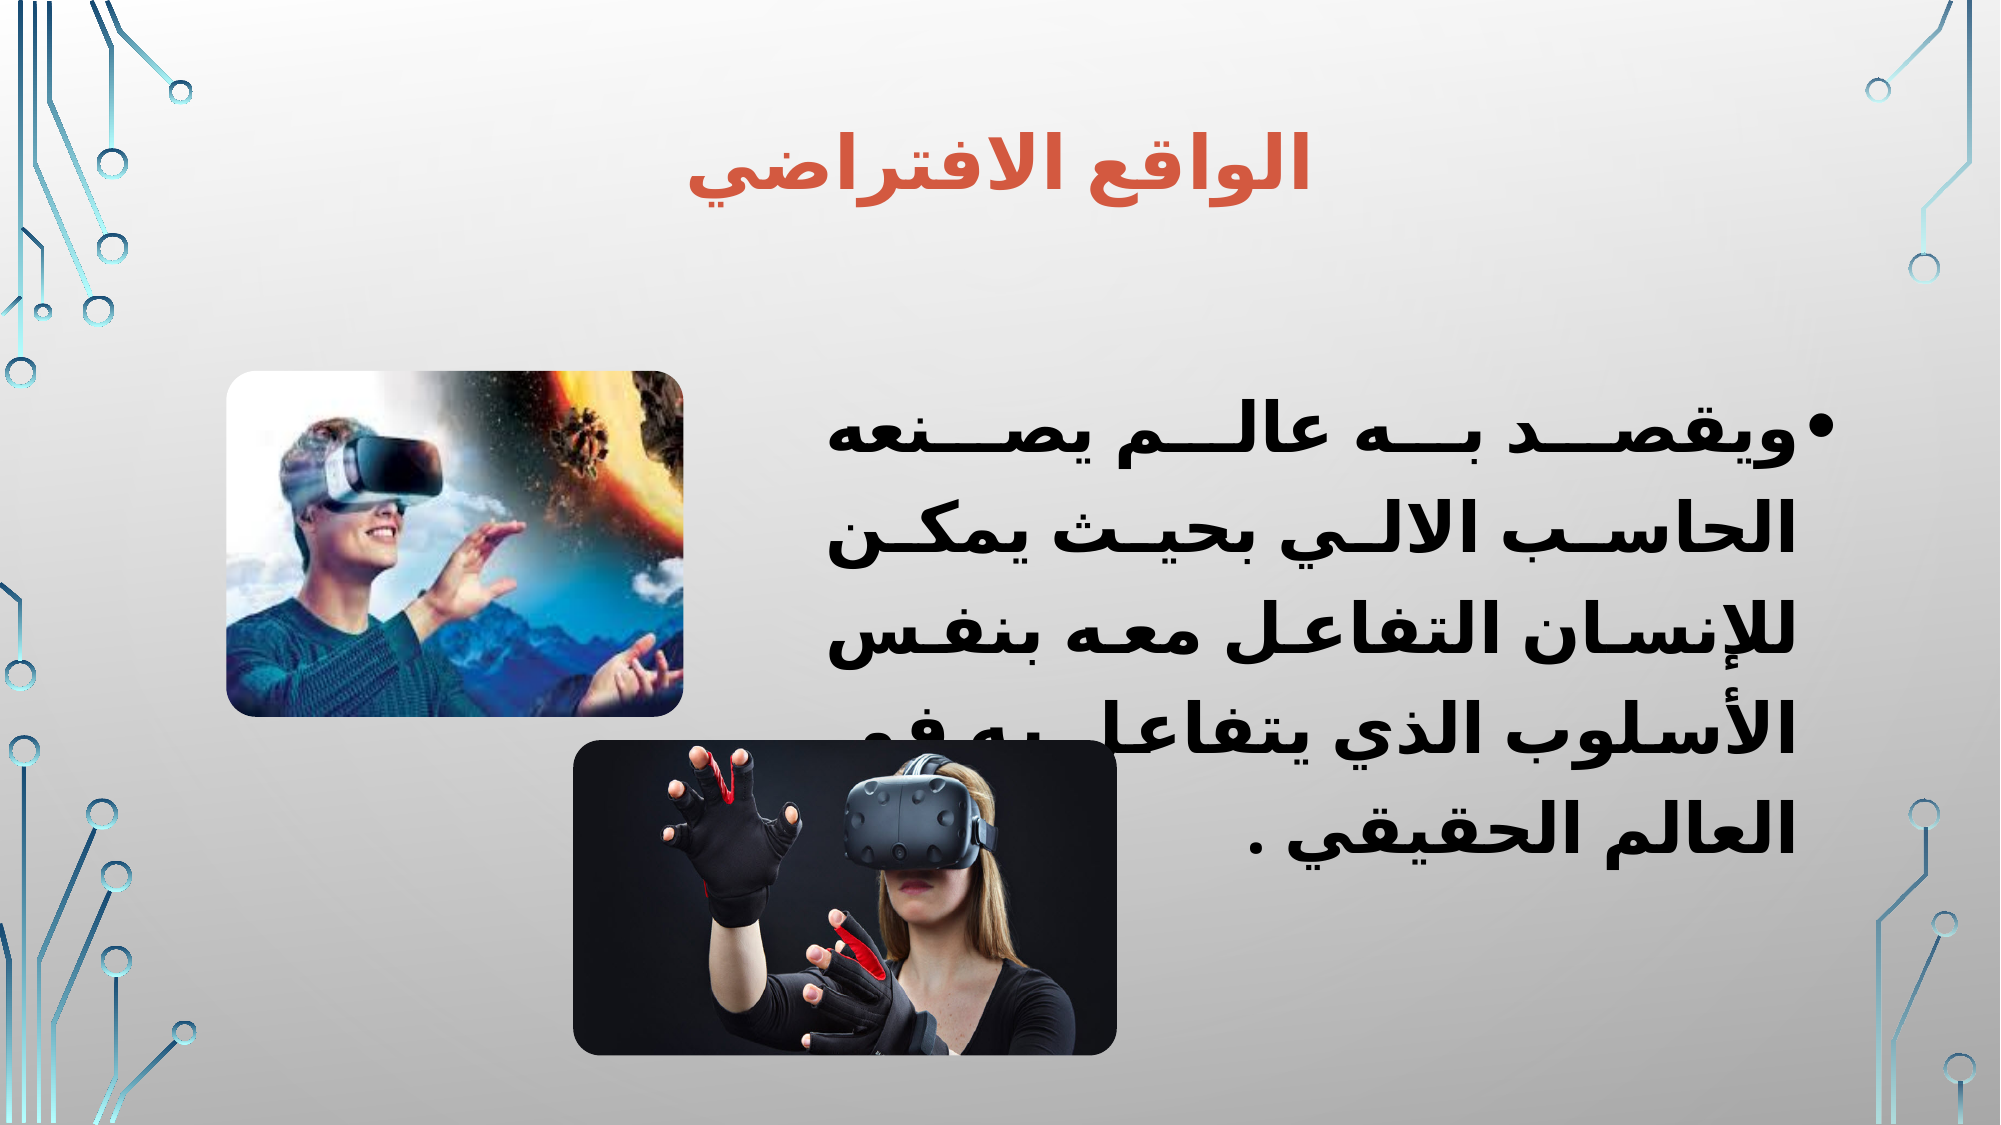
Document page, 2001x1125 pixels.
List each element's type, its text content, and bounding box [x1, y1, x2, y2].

picture [226, 370, 684, 718]
title الواقع الافتراضي [187, 101, 1813, 230]
picture [572, 739, 1117, 1056]
list ويقصد به عالم يصنعه الحاسب الالي بحيث يمكن للإنسان التفاعل معه بنفس الأسلوب الذي يتفاعل به في العالم الحقيقي . [810, 358, 1850, 884]
